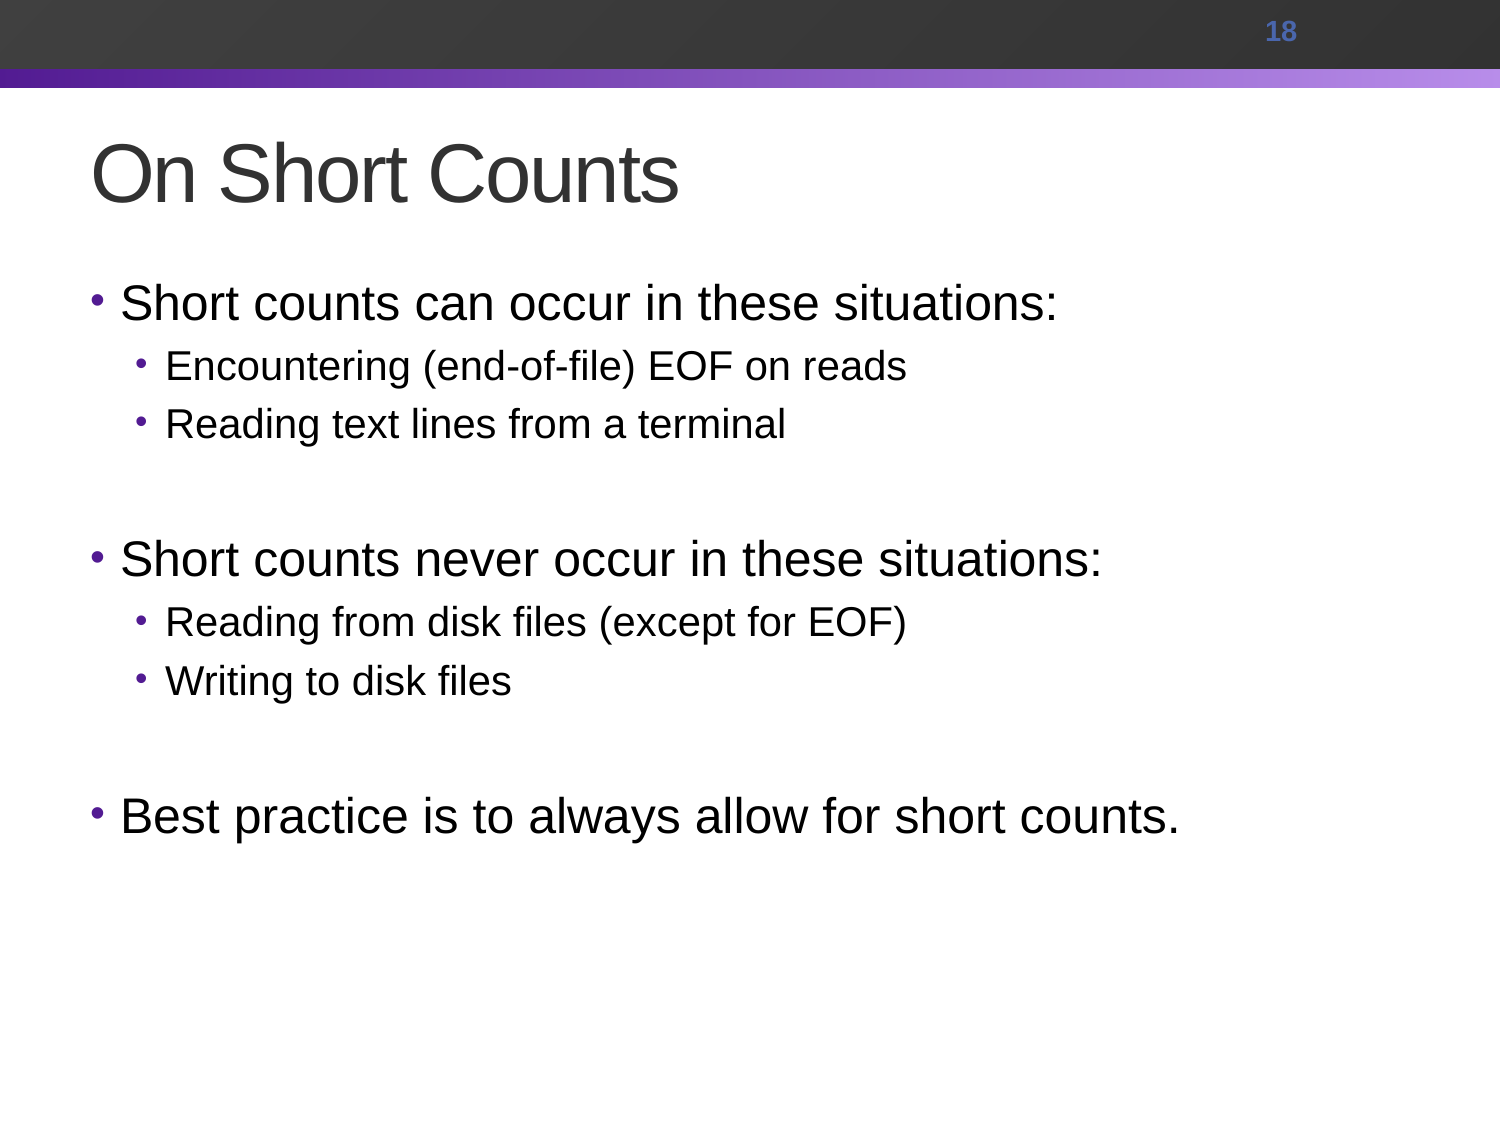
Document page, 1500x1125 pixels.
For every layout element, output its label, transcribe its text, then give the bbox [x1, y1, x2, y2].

list Short counts can occur in these situations: Encountering (end-of-file) EOF on reads Reading text lines from a terminal Short counts never occur in these situations: Reading from disk files (except for EOF) Writing to disk files Best practice is to always allow for short counts. [75, 262, 1425, 1063]
slide_number 18 [1250, 3, 1425, 57]
title On Short Counts [75, 87, 1425, 250]
